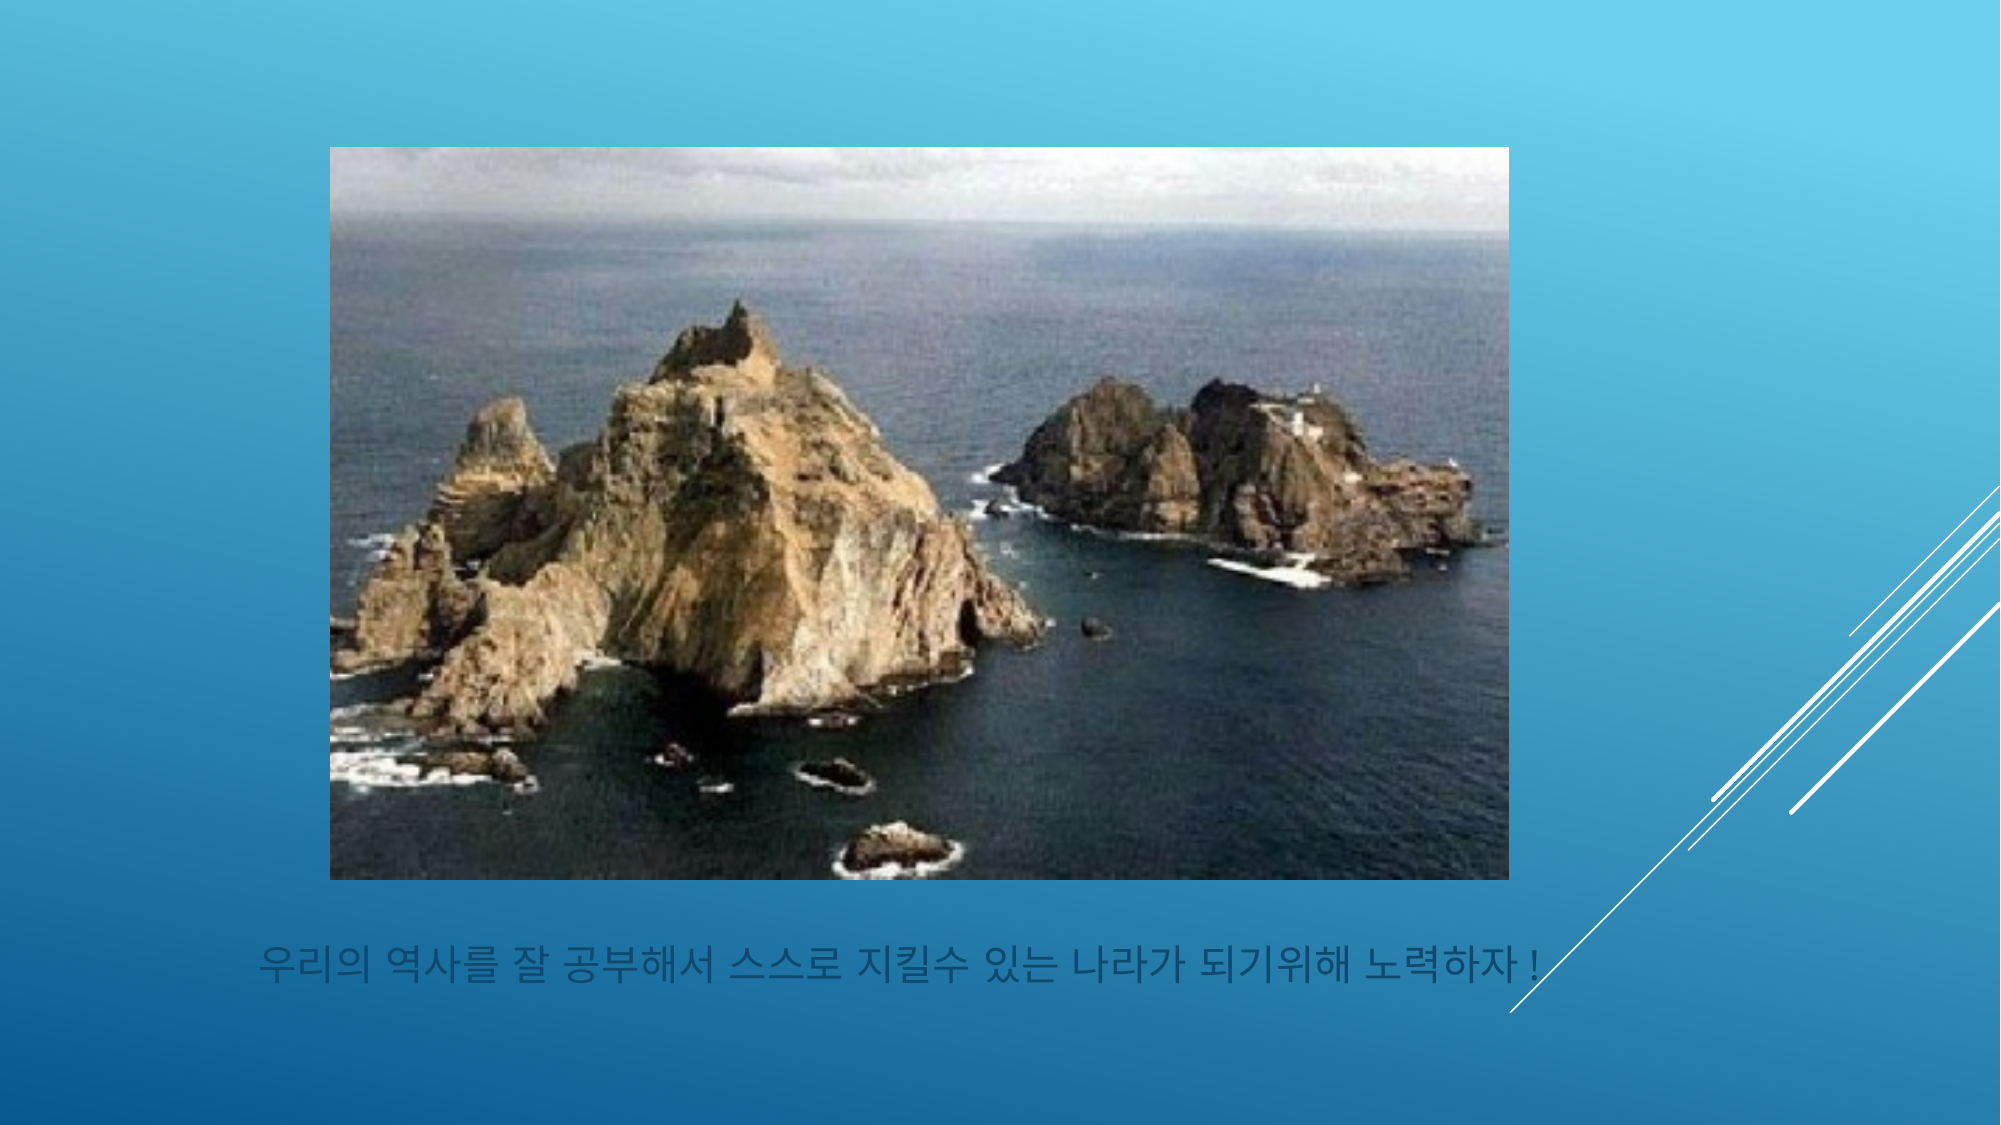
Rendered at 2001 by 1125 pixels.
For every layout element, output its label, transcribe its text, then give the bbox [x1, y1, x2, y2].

picture [330, 147, 1509, 881]
list 우리의 역사를 잘 공부해서 스스로 지킬수 있는 나라가 되기위해 노력하자! [243, 879, 1644, 1048]
